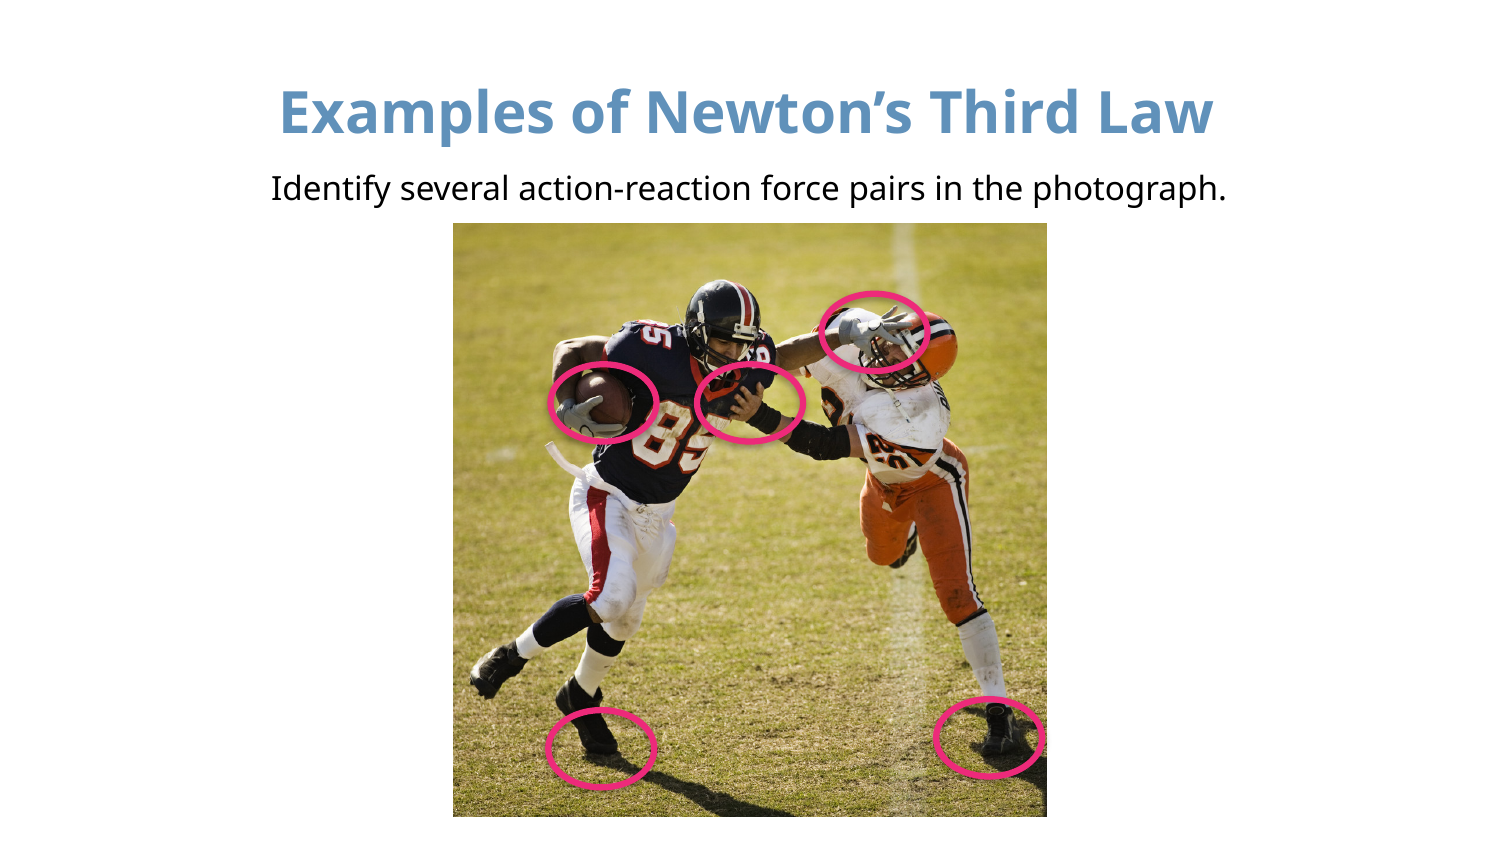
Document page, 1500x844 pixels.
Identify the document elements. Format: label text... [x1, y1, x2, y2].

text_box Identify several action-reaction force pairs in the photograph. [86, 145, 1414, 224]
title Examples of Newton’s Third Law [79, 50, 1414, 155]
picture [452, 222, 1048, 818]
